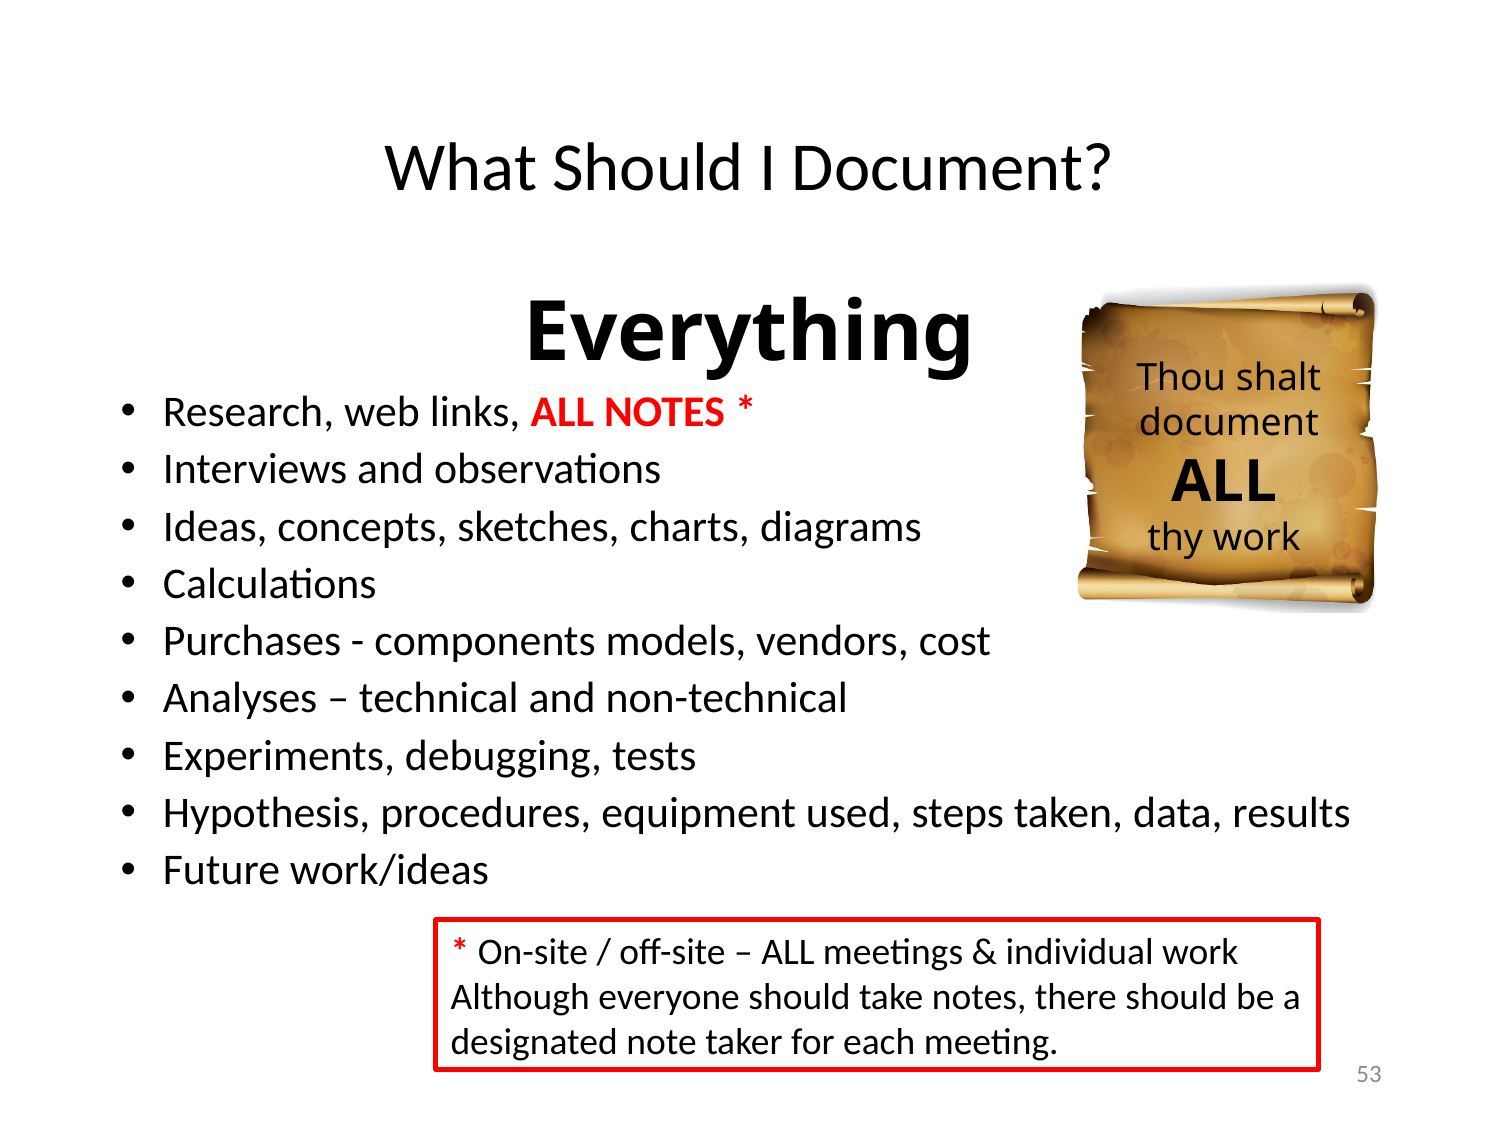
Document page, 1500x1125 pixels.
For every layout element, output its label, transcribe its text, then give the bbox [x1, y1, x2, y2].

list Everything Research, web links, ALL NOTES * Interviews and observations Ideas, concepts, sketches, charts, diagrams Calculations Purchases - components models, vendors, cost Analyses – technical and non-technical Experiments, debugging, tests Hypothesis, procedures, equipment used, steps taken, data, results Future work/ideas [49, 281, 1451, 855]
slide_number 53 [1059, 1042, 1397, 1103]
title What Should I Document? [103, 59, 1397, 278]
picture [1077, 281, 1379, 613]
text_box * On-site / off-site – ALL meetings & individual work Although everyone should take notes, there should be a designated note taker for each meeting. [435, 919, 1319, 1070]
